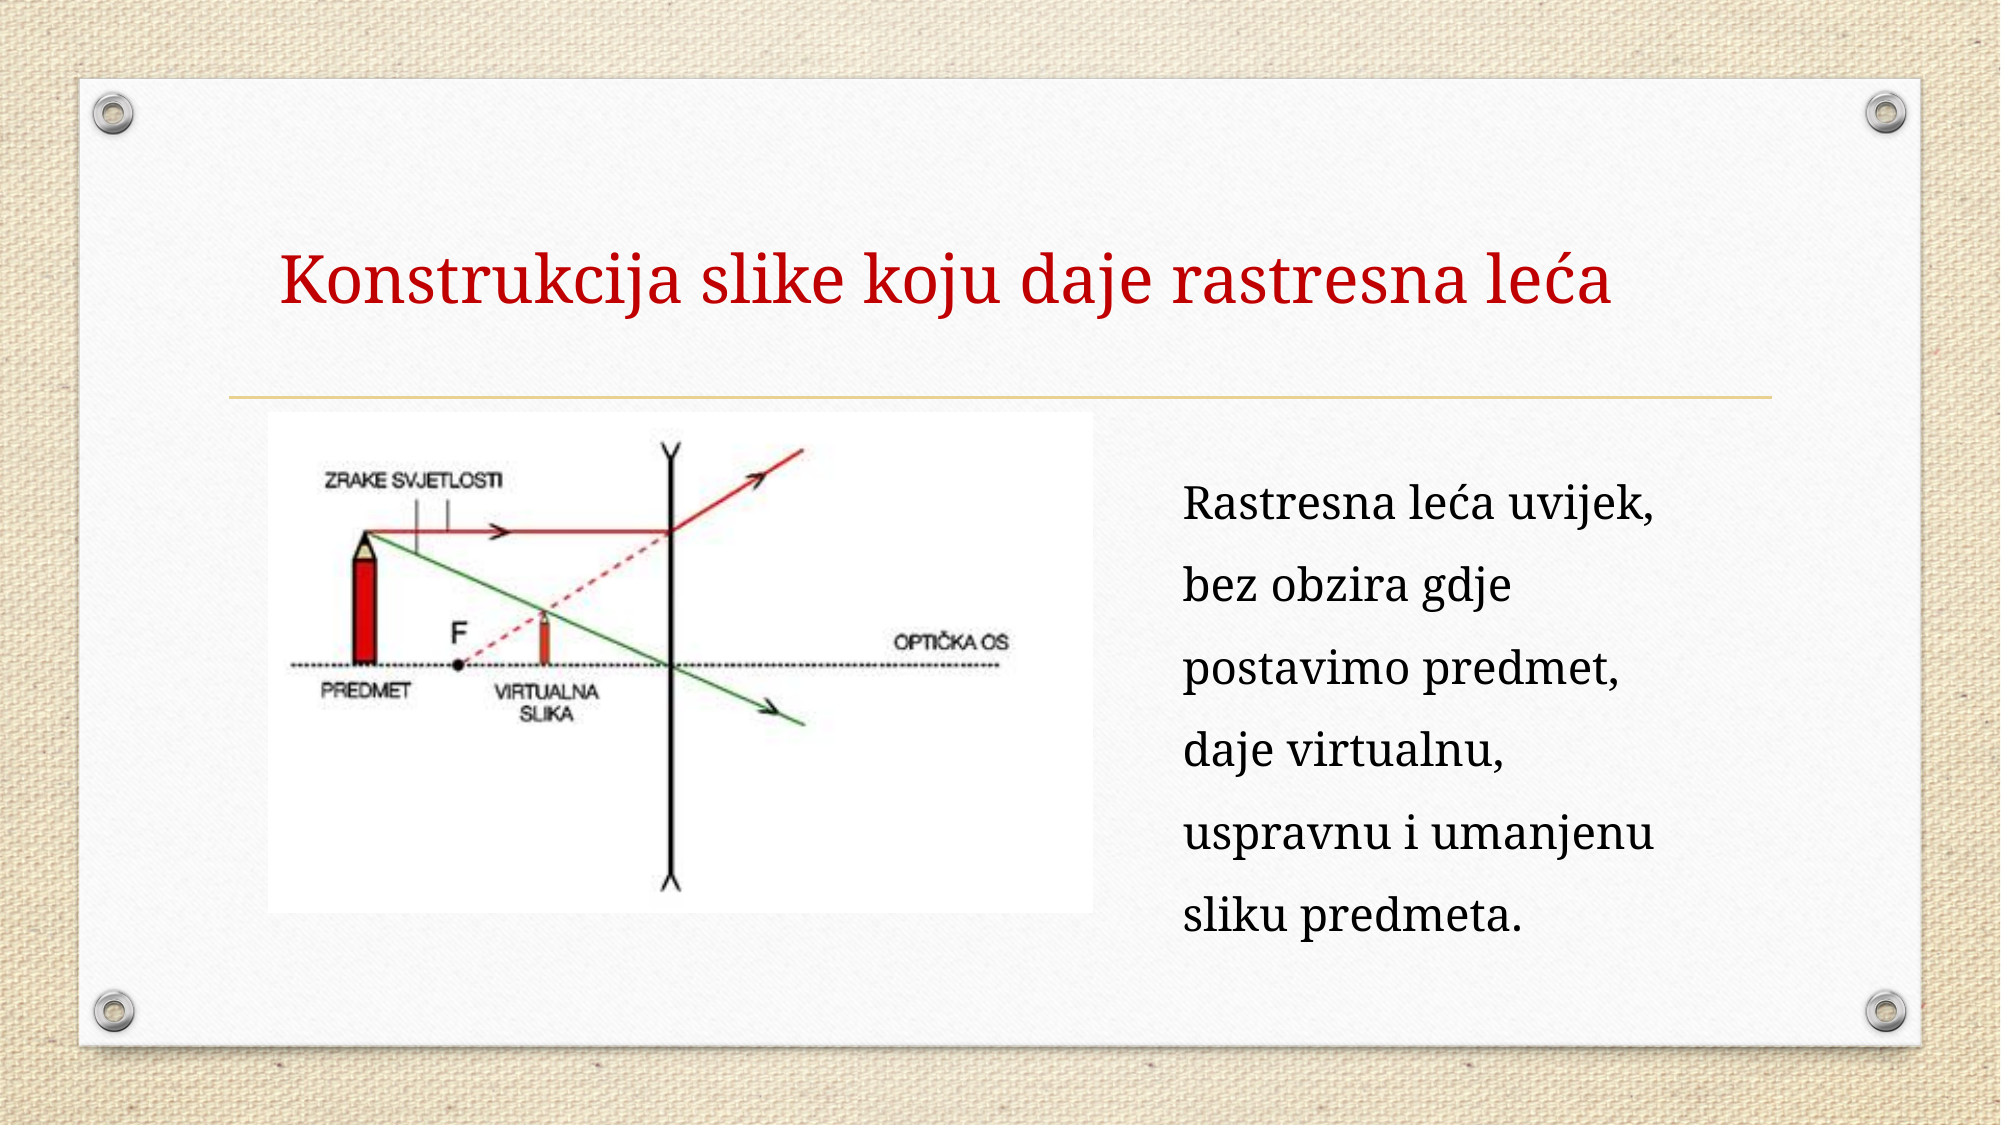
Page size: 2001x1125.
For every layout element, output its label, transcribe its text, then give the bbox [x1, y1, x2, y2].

text_box Rastresna leća uvijek, bez obzira gdje postavimo predmet, daje virtualnu, uspravnu i umanjenu sliku predmeta. [1167, 438, 1702, 949]
picture [0, 0, 2001, 1125]
text_box Konstrukcija slike koju daje rastresna leća [265, 229, 1629, 324]
